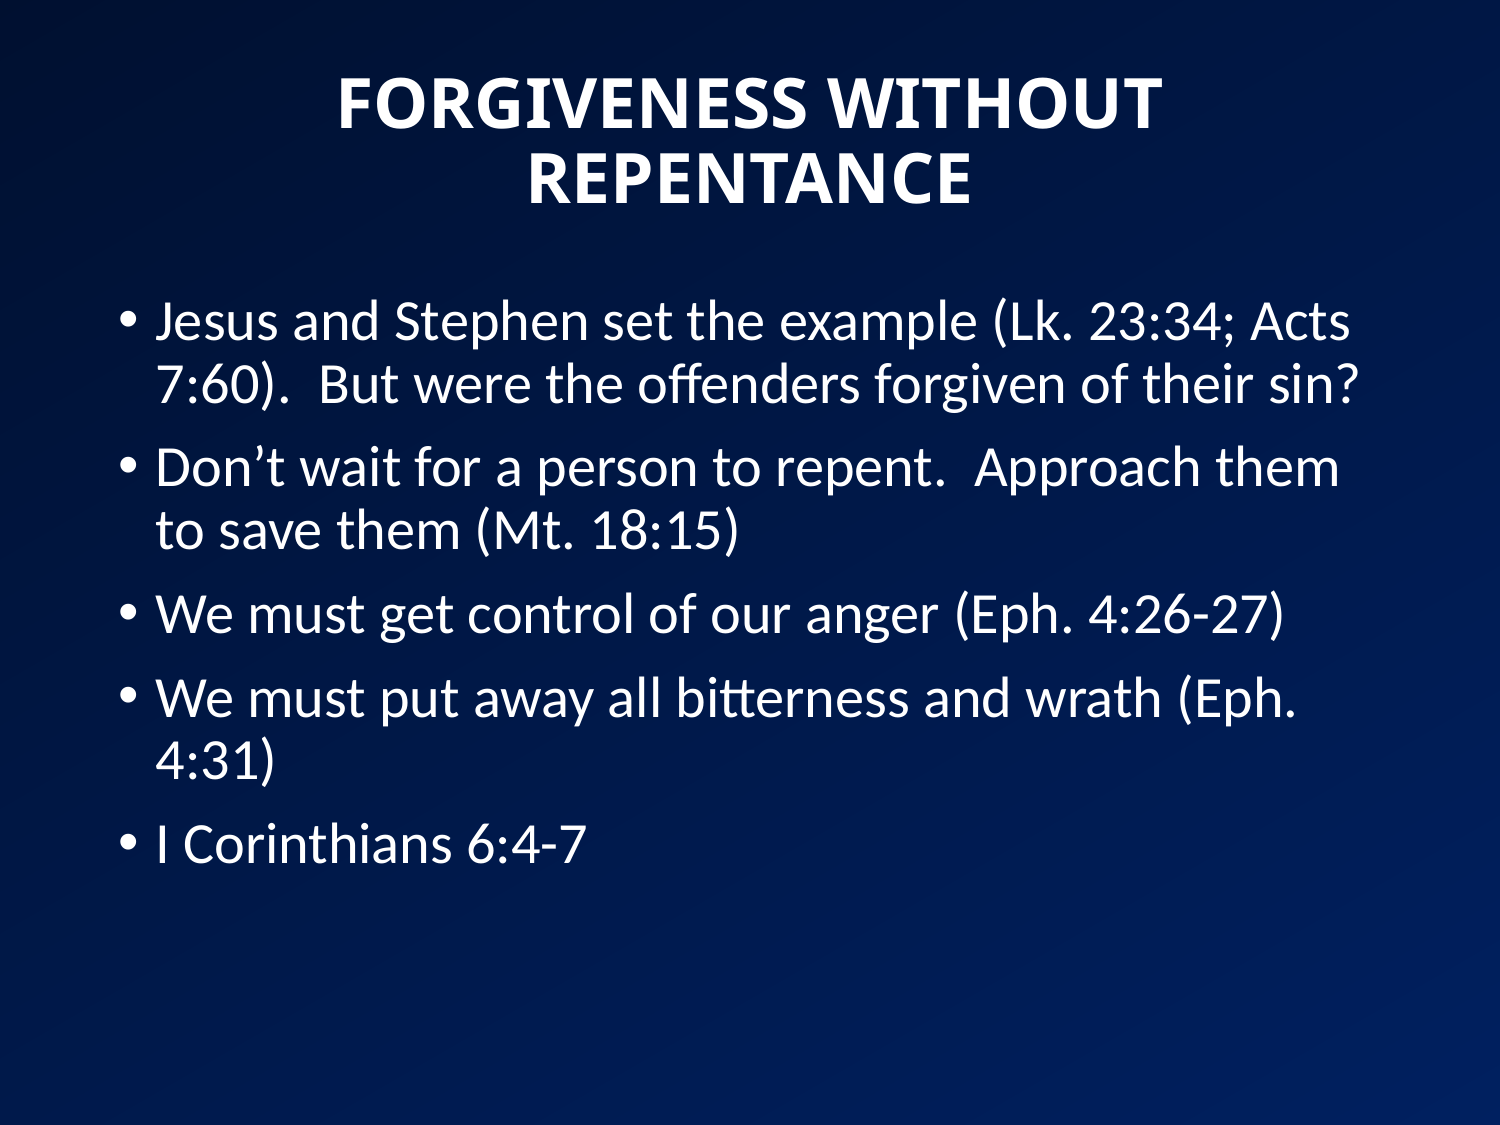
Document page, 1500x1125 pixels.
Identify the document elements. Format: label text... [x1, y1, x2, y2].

title FORGIVENESS WITHOUT REPENTANCE [103, 59, 1397, 228]
list Jesus and Stephen set the example (Lk. 23:34; Acts 7:60). But were the offenders forgiven of their sin? Don’t wait for a person to repent. Approach them to save them (Mt. 18:15) We must get control of our anger (Eph. 4:26-27) We must put away all bitterness and wrath (Eph. 4:31) I Corinthians 6:4-7 [103, 282, 1397, 1014]
